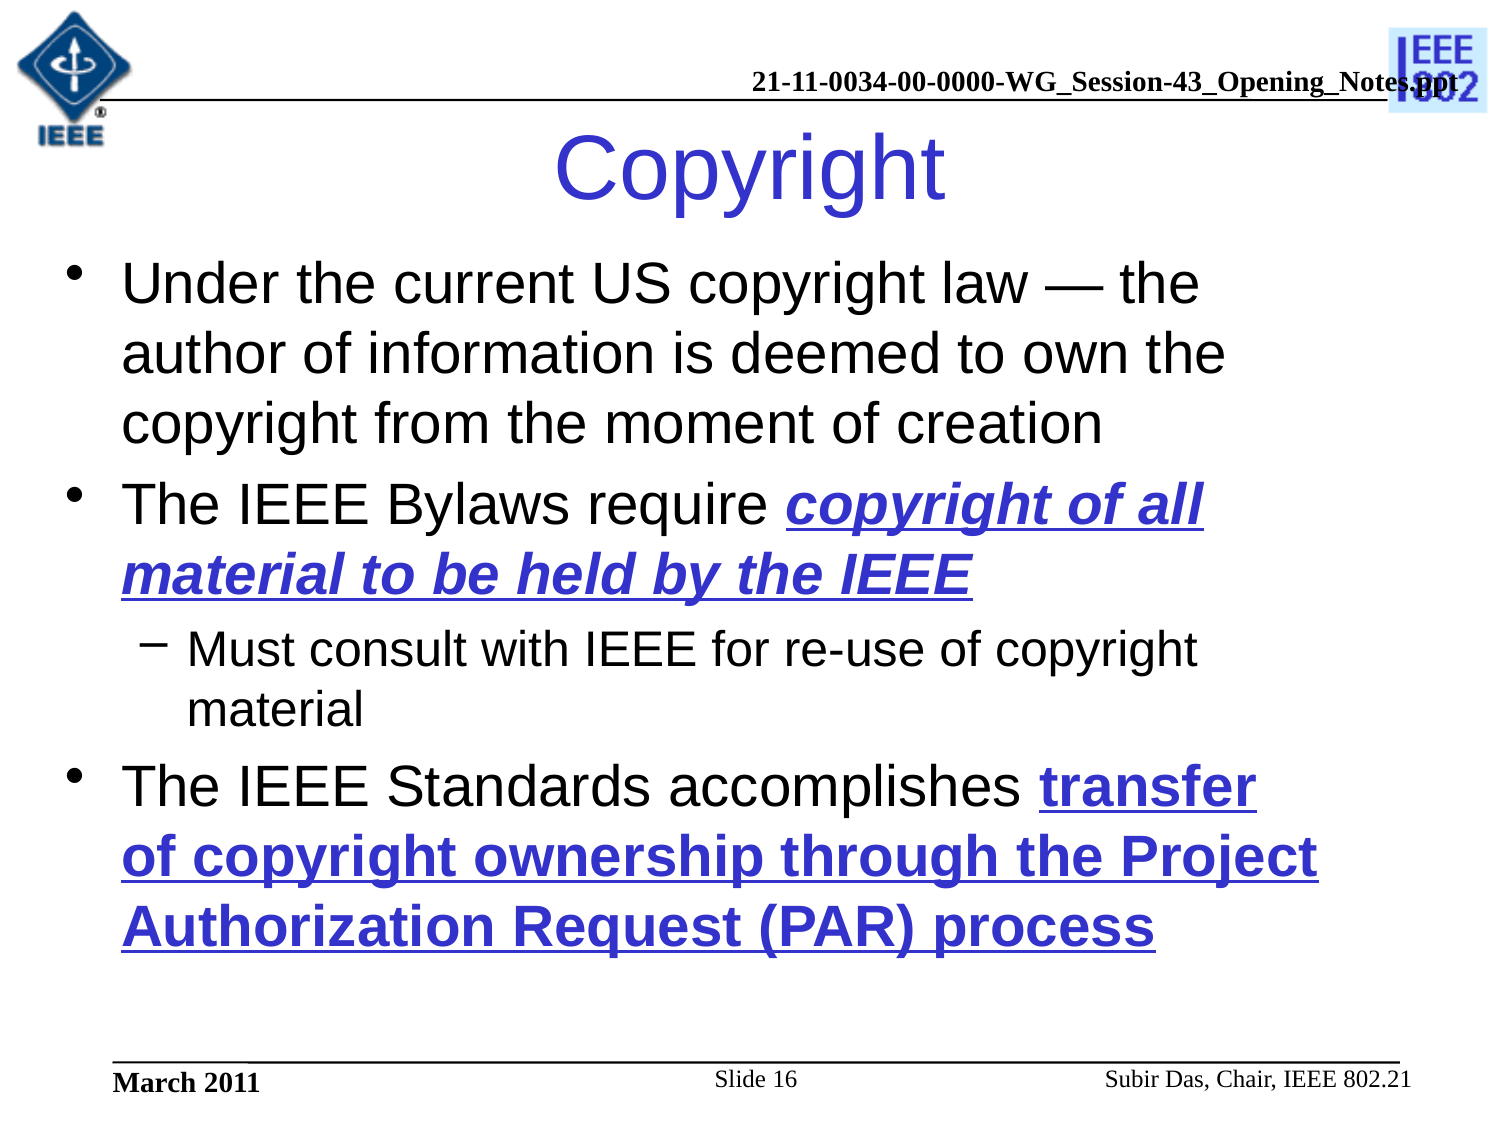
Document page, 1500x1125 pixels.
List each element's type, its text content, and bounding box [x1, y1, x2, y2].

picture [1374, 9, 1499, 138]
slide_number Slide 16 [712, 1061, 800, 1093]
list Under the current US copyright law — the author of information is deemed to own the copyright from the moment of creation The IEEE Bylaws require copyright of all material to be held by the IEEE Must consult with IEEE for re-use of copyright material The IEEE Standards accomplishes transfer of copyright ownership through the Project Authorization Request (PAR) process [49, 237, 1338, 1001]
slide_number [112, 1062, 262, 1099]
picture [12, 9, 137, 150]
title Copyright [112, 112, 1388, 213]
footer Subir Das, Chair, IEEE 802.21 [1092, 1061, 1413, 1093]
